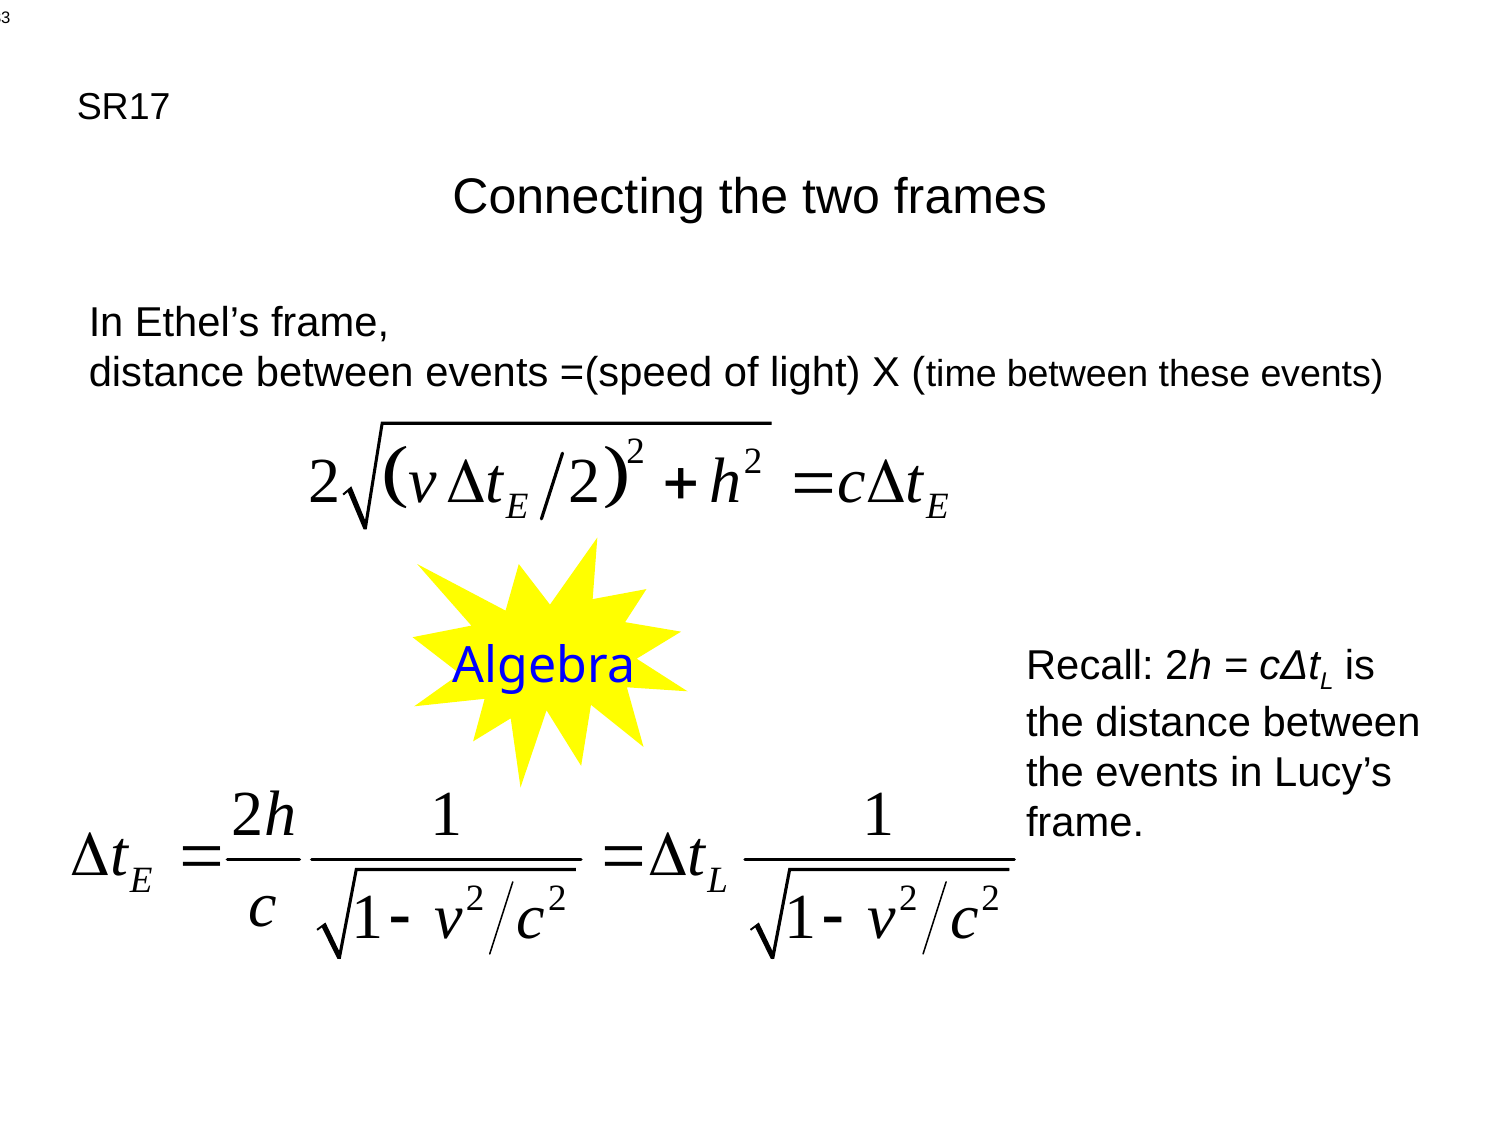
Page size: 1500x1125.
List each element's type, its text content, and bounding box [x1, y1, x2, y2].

text_box SR17 [62, 74, 186, 135]
text_box In Ethel’s frame, distance between events =(speed of light) X (time between these events) [73, 287, 1409, 403]
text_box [60, 773, 1030, 973]
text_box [298, 405, 963, 546]
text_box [412, 555, 688, 772]
title Connecting the two frames [112, 99, 1388, 287]
text_box Recall: 2h = cΔtL is the distance between the events in Lucy’s frame. [1011, 630, 1452, 852]
